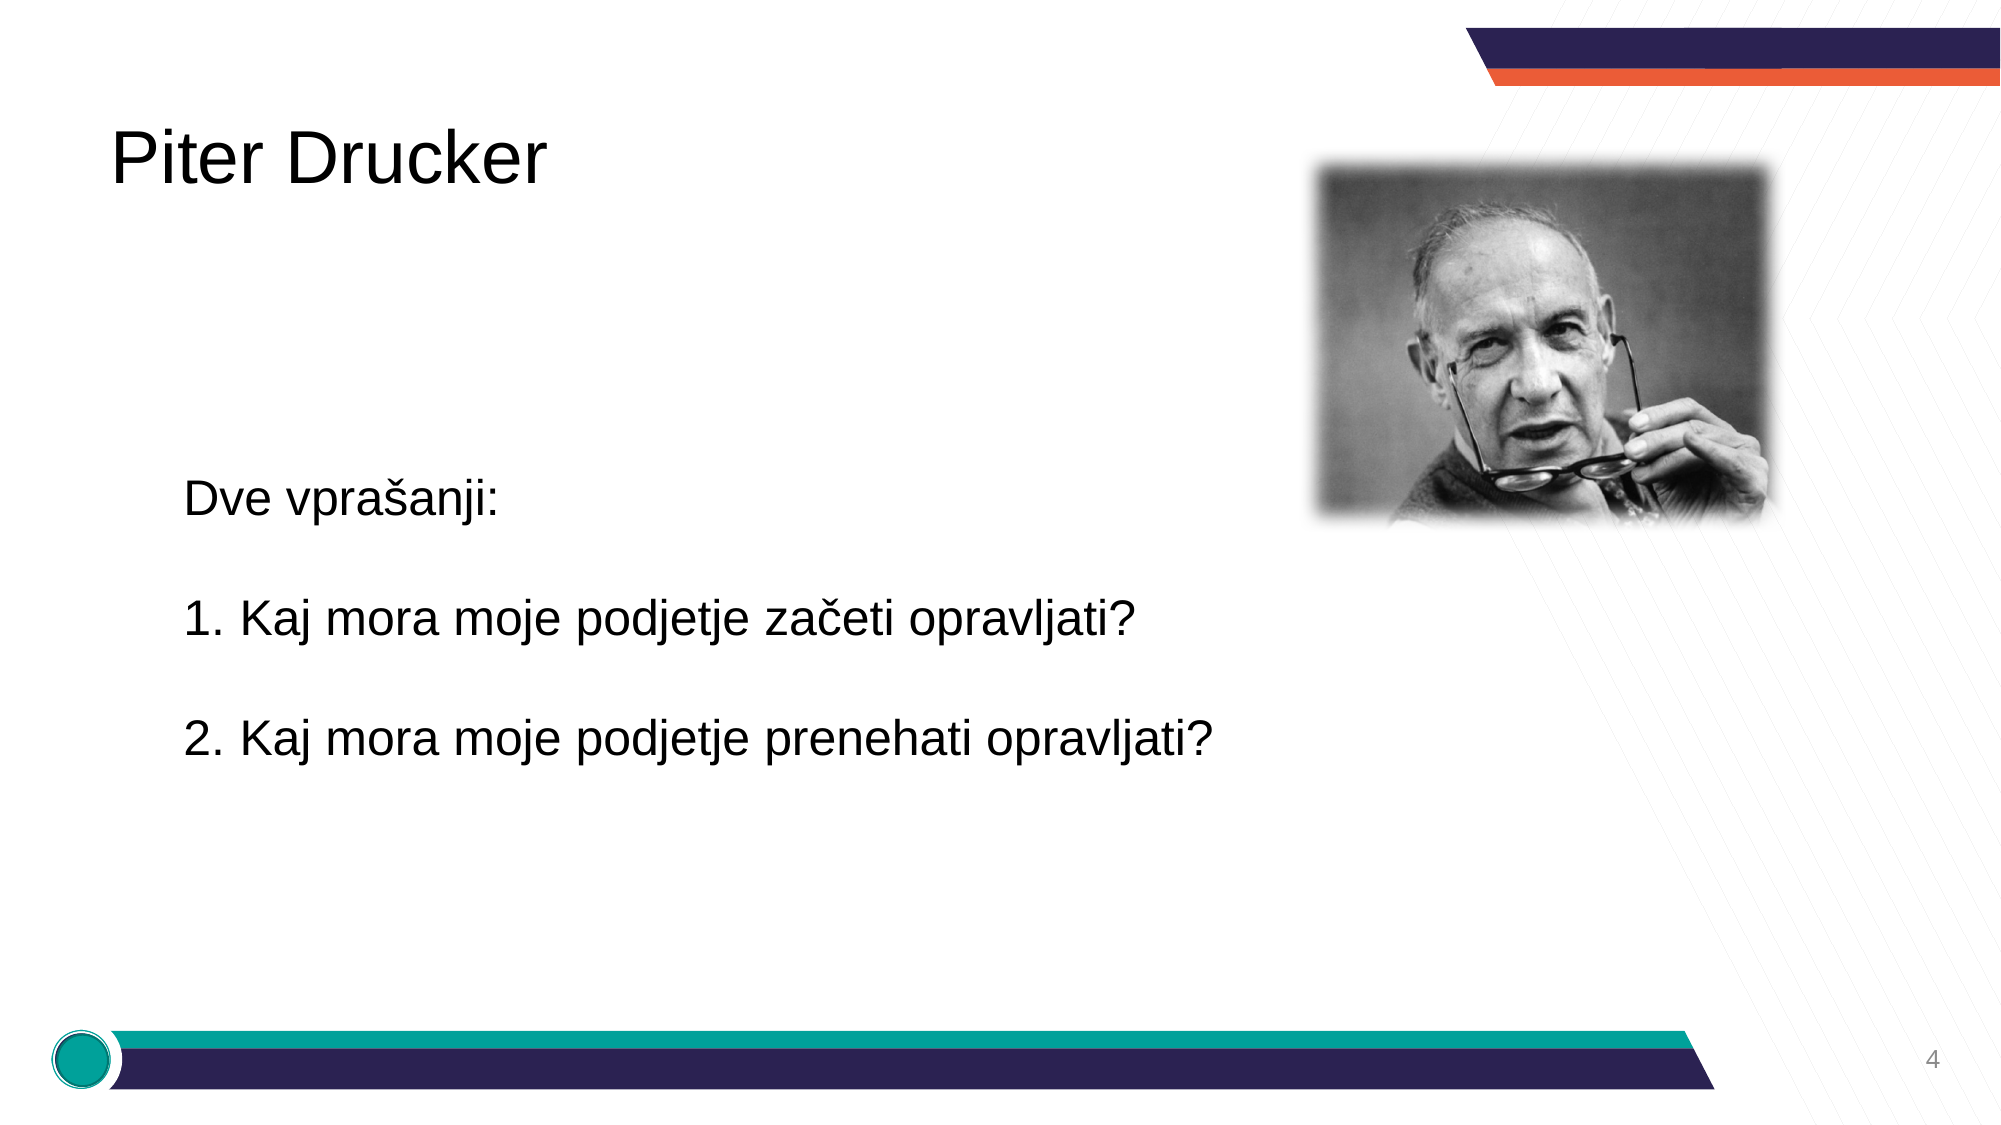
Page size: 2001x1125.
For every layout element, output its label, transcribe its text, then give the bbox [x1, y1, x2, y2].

picture [51, 1029, 111, 1089]
title Piter Drucker [110, 118, 1888, 201]
slide_number 4 [1832, 1044, 1941, 1076]
picture [1299, 147, 1787, 533]
text_box Dve vprašanji: Kaj mora moje podjetje začeti opravljati? Kaj mora moje podjetje prenehati opravljati? [168, 457, 1257, 773]
